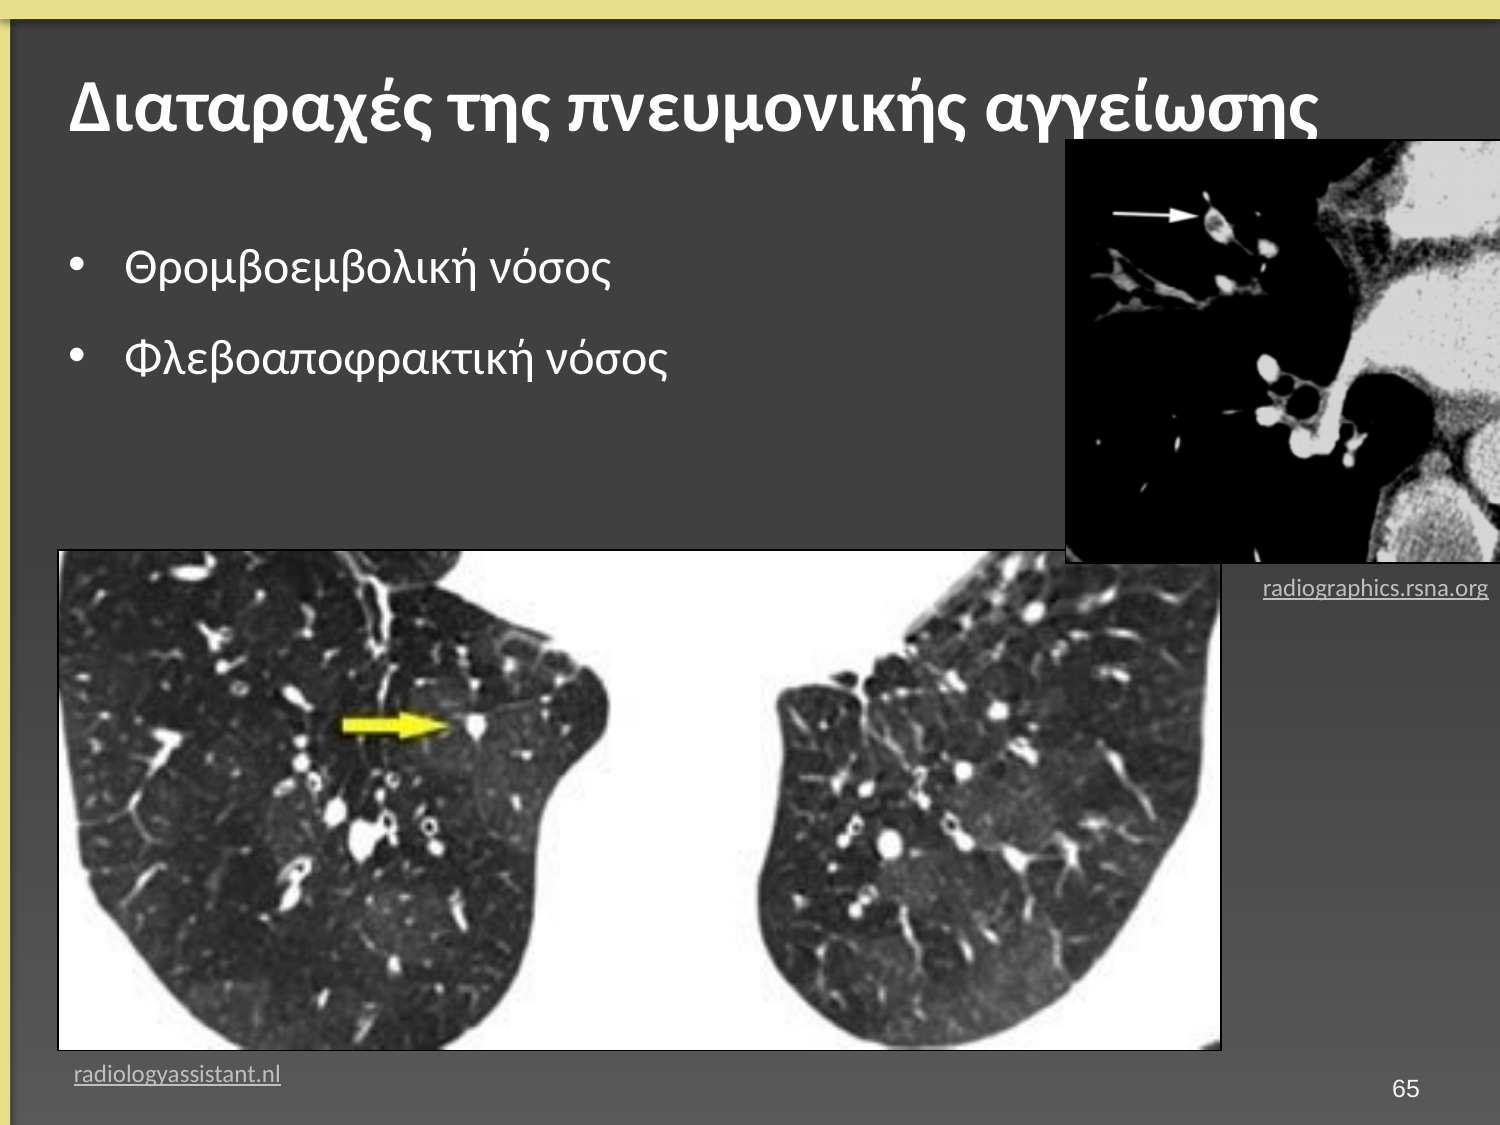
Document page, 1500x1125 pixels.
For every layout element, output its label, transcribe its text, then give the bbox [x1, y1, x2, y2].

list Θρομβοεμβολική νόσος Φλεβοαποφρακτική νόσος [53, 219, 845, 539]
slide_number 64 [1085, 1057, 1436, 1118]
text_box radiologyassistant.nl [58, 1058, 385, 1095]
text_box radiographics.rsna.org [1248, 571, 1500, 609]
title Διαταραχές της πνευμονικής αγγείωσης [10, 19, 1500, 185]
picture [58, 140, 1500, 1051]
